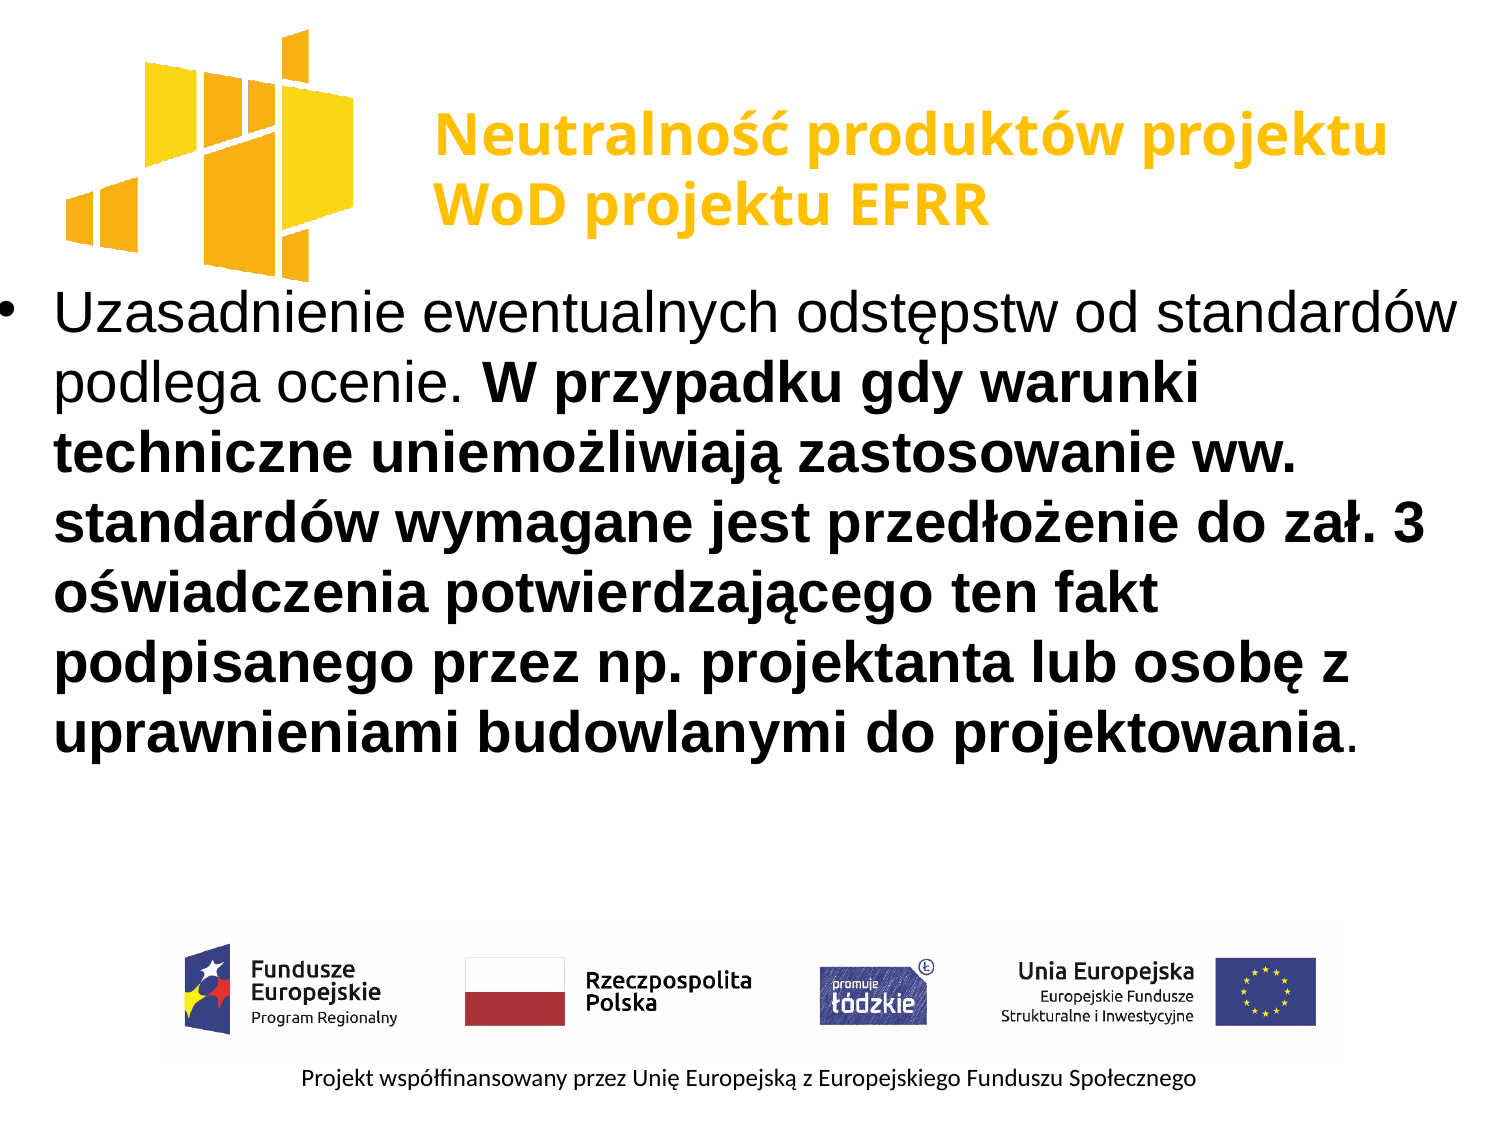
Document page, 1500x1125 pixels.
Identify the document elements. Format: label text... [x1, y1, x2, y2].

text_box Neutralność produktów projektu WoD projektu EFRR [419, 89, 1464, 245]
picture [65, 28, 354, 282]
text_box Uzasadnienie ewentualnych odstępstw od standardów podlega ocenie. W przypadku gdy warunki techniczne uniemożliwiają zastosowanie ww. standardów wymagane jest przedłożenie do zał. 3 oświadczenia potwierdzającego ten fakt podpisanego przez np. projektanta lub osobę z uprawnieniami budowlanymi do projektowania. [0, 266, 1483, 1125]
